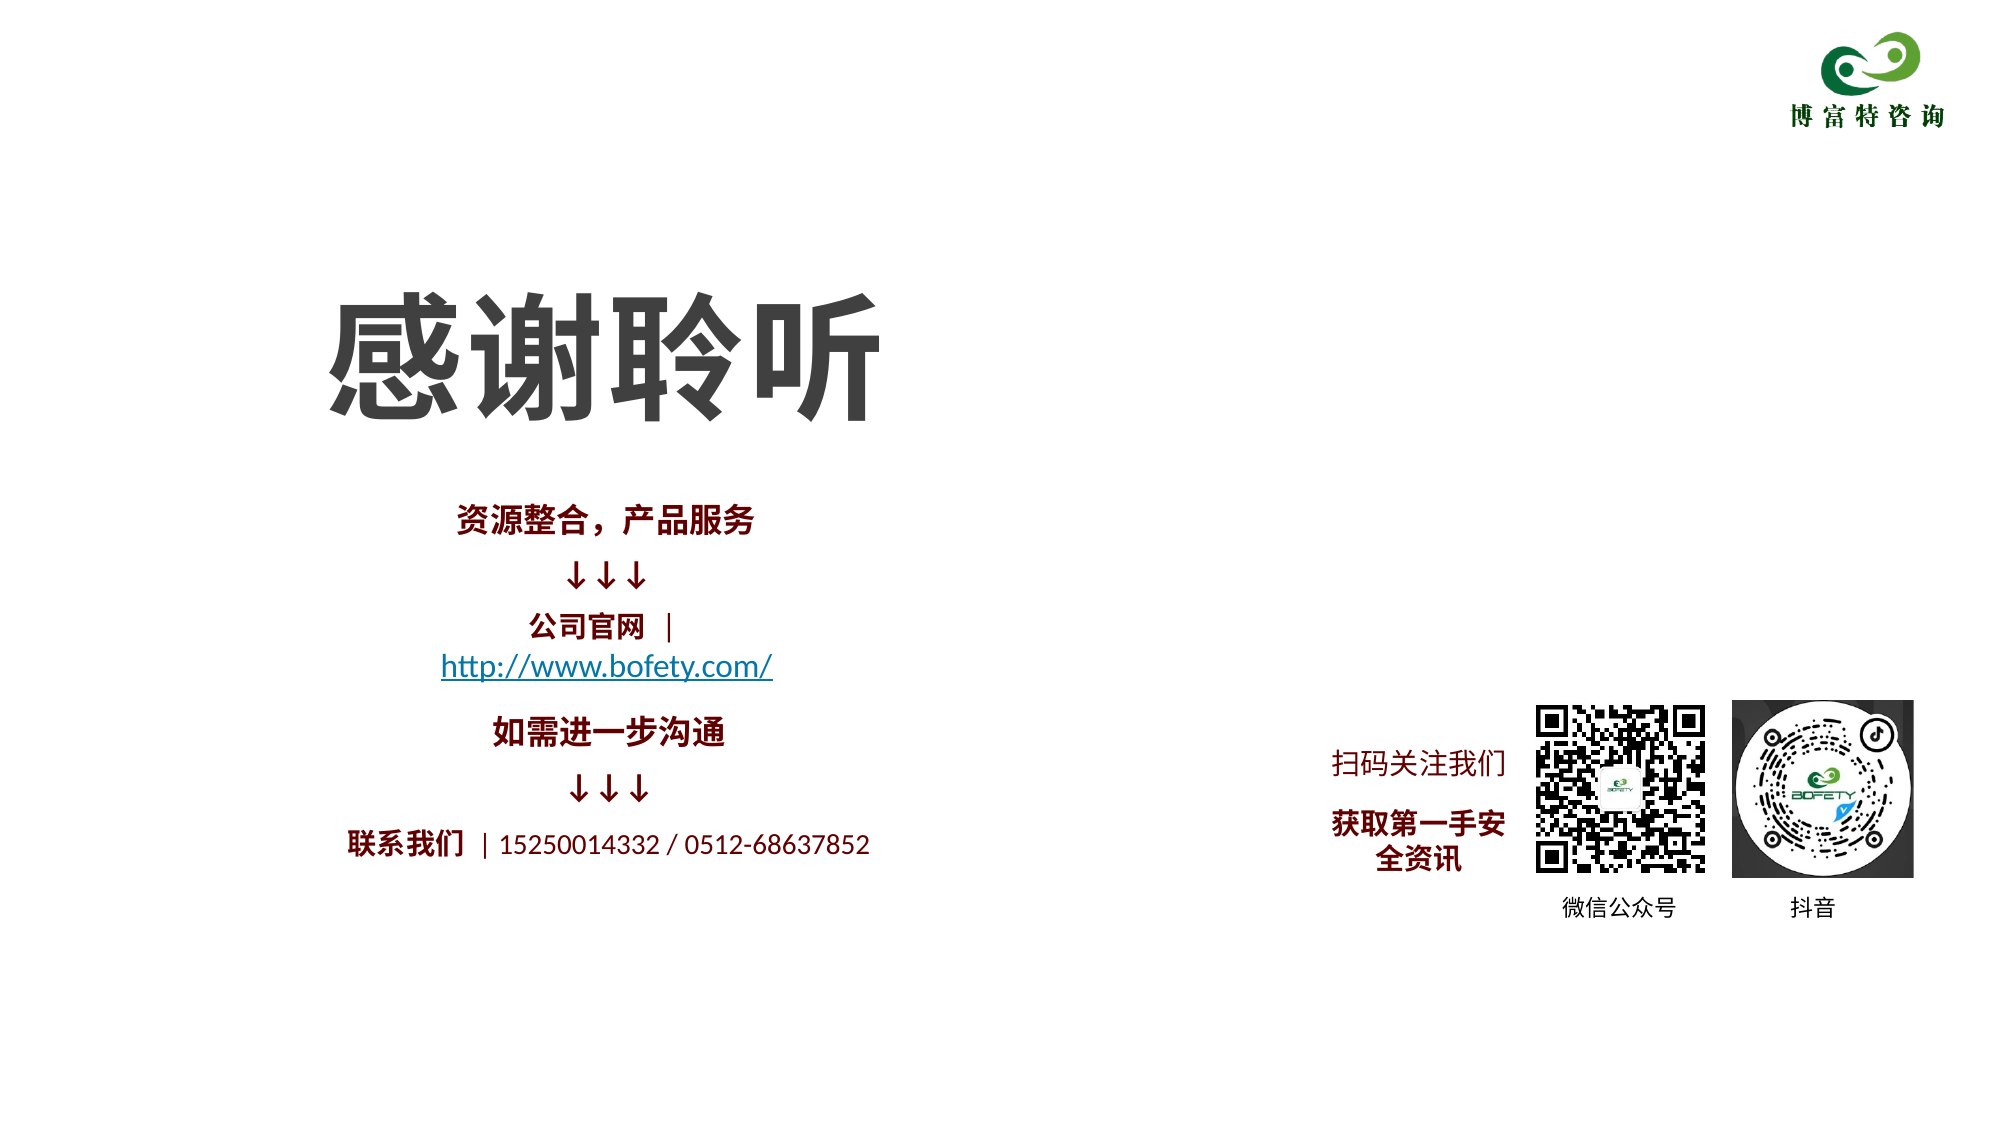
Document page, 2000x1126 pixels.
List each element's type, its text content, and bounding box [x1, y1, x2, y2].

text_box 资源整合，产品服务 ↓↓↓ 公司官网 | http://www.bofety.com/ [348, 491, 865, 664]
picture [1731, 699, 1914, 878]
title 感谢聆听 [173, 243, 1040, 438]
text_box 如需进一步沟通 ↓↓↓ 联系我们 | 15250014332 / 0512-68637852 [279, 704, 939, 868]
picture [1522, 690, 1718, 887]
text_box [1291, 679, 1933, 943]
text_box 微信公众号 [1543, 895, 1697, 929]
picture [1771, 31, 1969, 131]
text_box 扫码关注我们 获取第一手安全资讯 [1315, 737, 1517, 881]
text_box 抖音 [1736, 887, 1891, 929]
